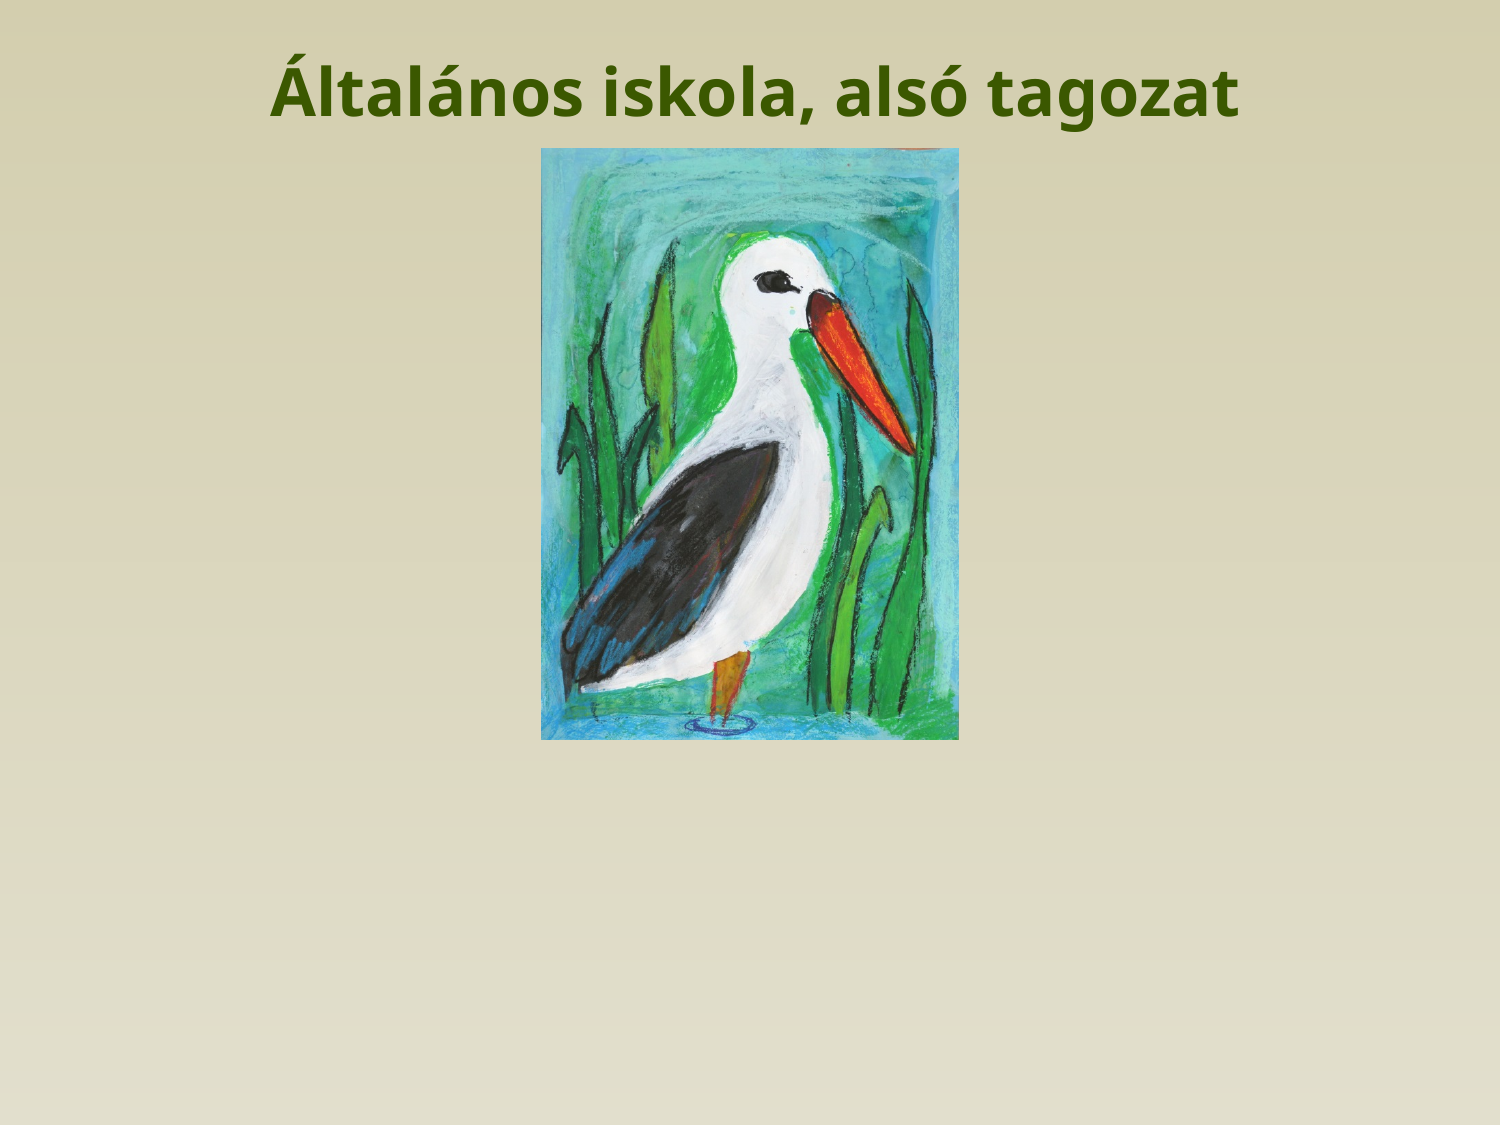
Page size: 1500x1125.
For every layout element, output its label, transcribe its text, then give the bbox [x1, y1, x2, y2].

text_box Általános iskola, alsó tagozat II. helyezett Tőkés Teodóra 10 éves „ Gólya” Szabó László Alapfokú Művészeti Iskola, Hajdúszoboszló Felkészítő pedagógus: Kokas Csilla [112, 42, 1400, 1125]
picture [541, 148, 959, 740]
